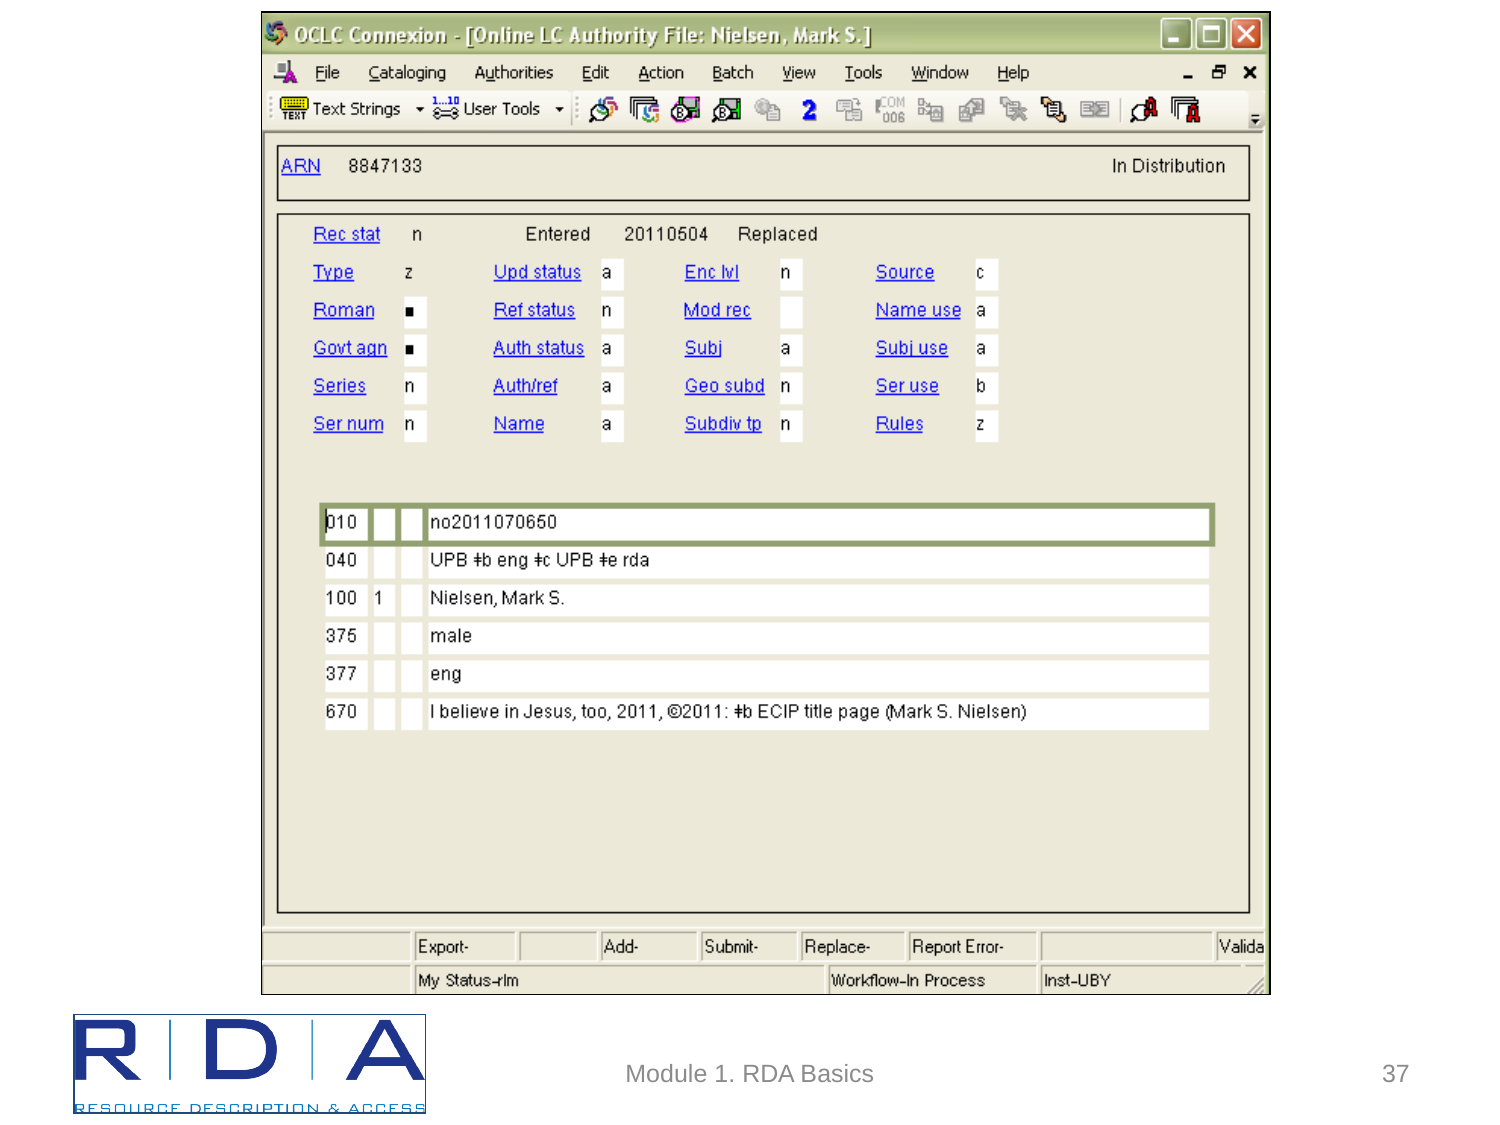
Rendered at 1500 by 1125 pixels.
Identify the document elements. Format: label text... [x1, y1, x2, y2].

picture [75, 1015, 425, 1112]
slide_number 37 [1074, 1042, 1425, 1103]
picture [262, 12, 1270, 994]
footer Module 1. RDA Basics [512, 1042, 988, 1103]
